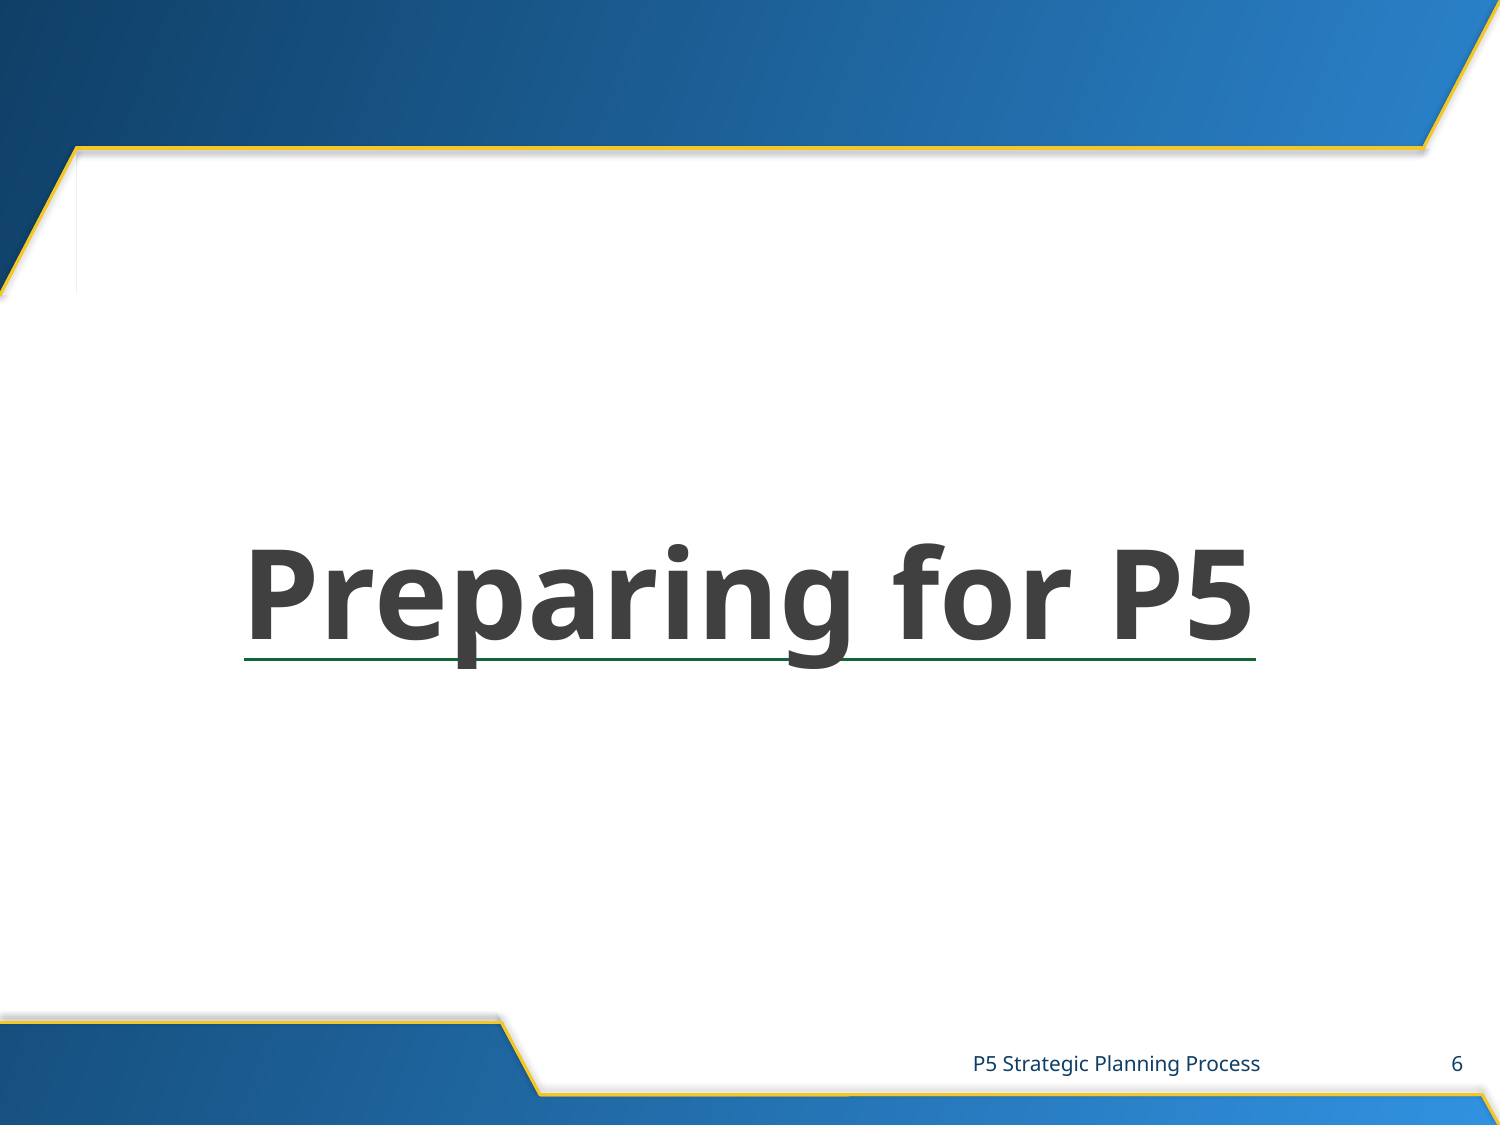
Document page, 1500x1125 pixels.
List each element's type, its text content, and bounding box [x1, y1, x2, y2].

footer P5 Strategic Planning Process [826, 1034, 1407, 1095]
title Preparing for P5 [136, 192, 1363, 673]
slide_number 6 [1407, 1034, 1478, 1095]
